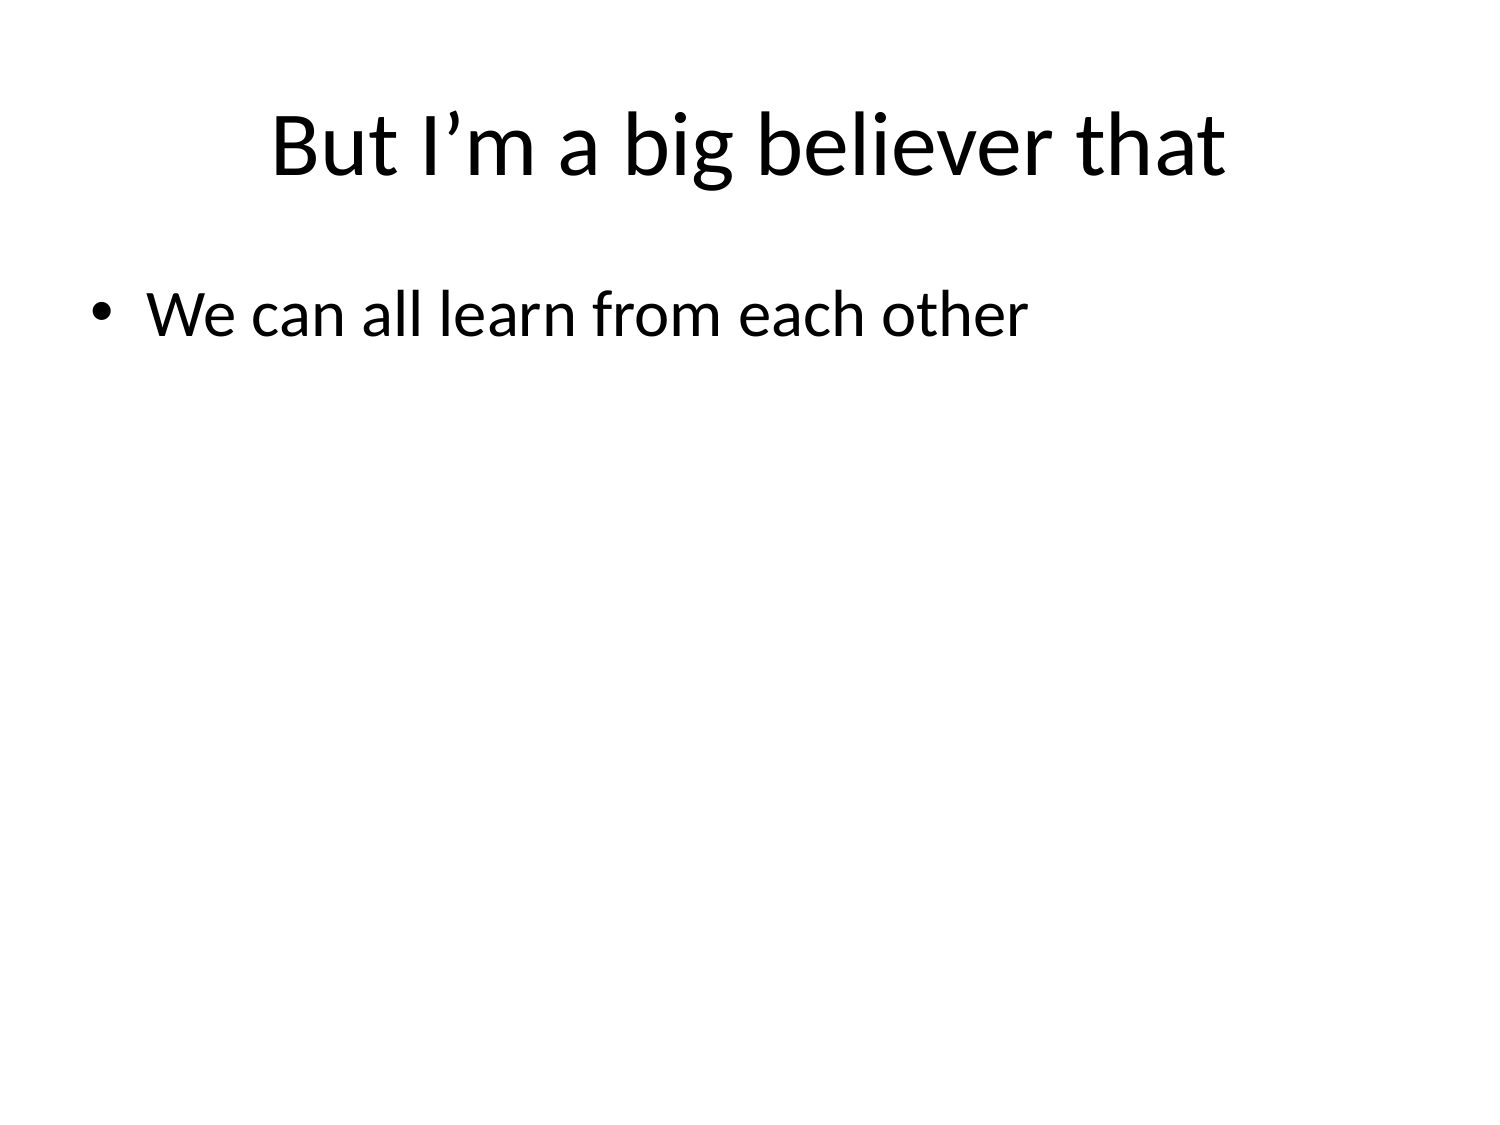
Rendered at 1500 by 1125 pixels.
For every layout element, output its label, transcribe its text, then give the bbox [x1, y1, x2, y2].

title But I’m a big believer that [75, 45, 1425, 233]
list We can all learn from each other [75, 262, 1425, 1005]
